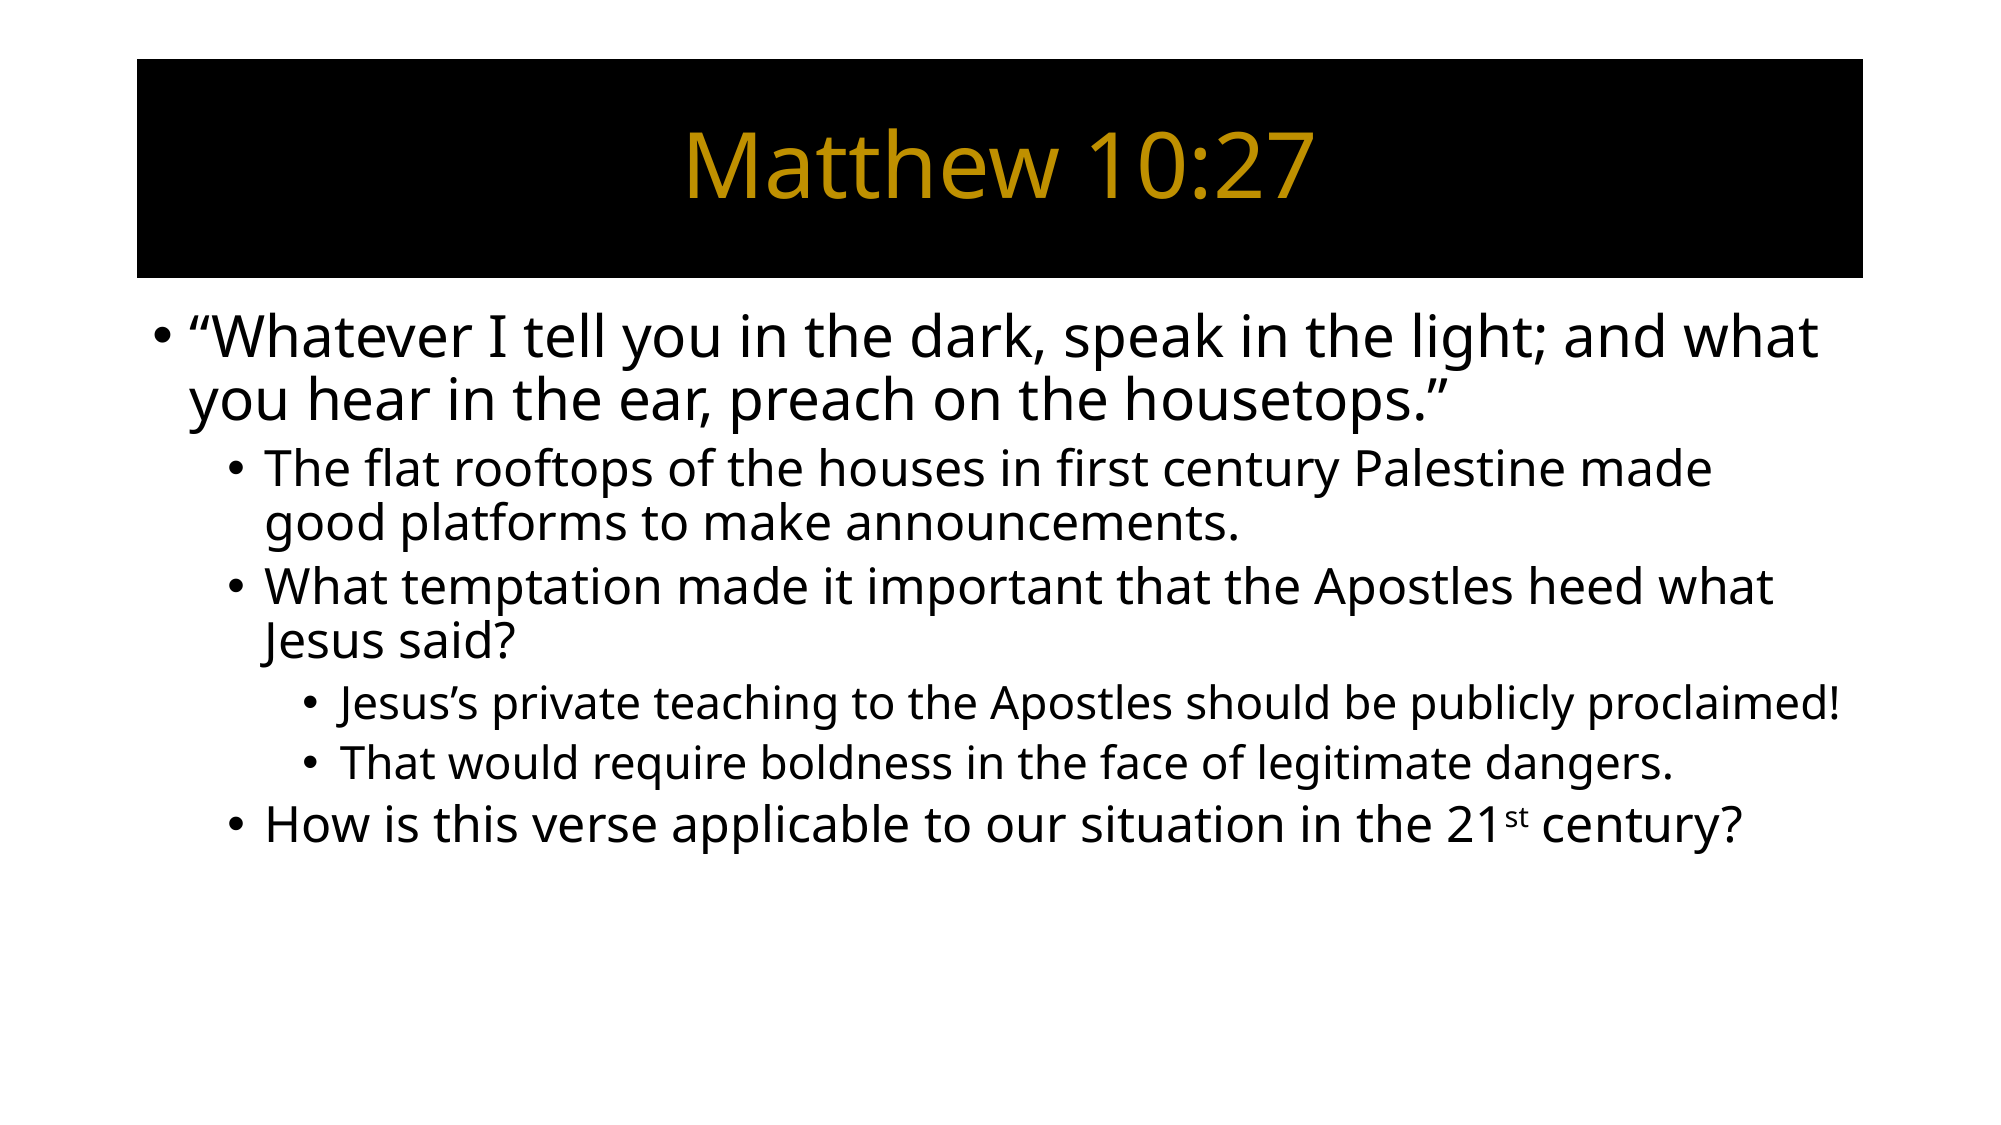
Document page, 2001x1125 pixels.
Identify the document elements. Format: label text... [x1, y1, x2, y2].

title Matthew 10:27 [137, 59, 1863, 278]
list “Whatever I tell you in the dark, speak in the light; and what you hear in the ear, preach on the housetops.” The flat rooftops of the houses in first century Palestine made good platforms to make announcements. What temptation made it important that the Apostles heed what Jesus said? Jesus’s private teaching to the Apostles should be publicly proclaimed! That would require boldness in the face of legitimate dangers. How is this verse applicable to our situation in the 21st century? [137, 299, 1863, 1014]
